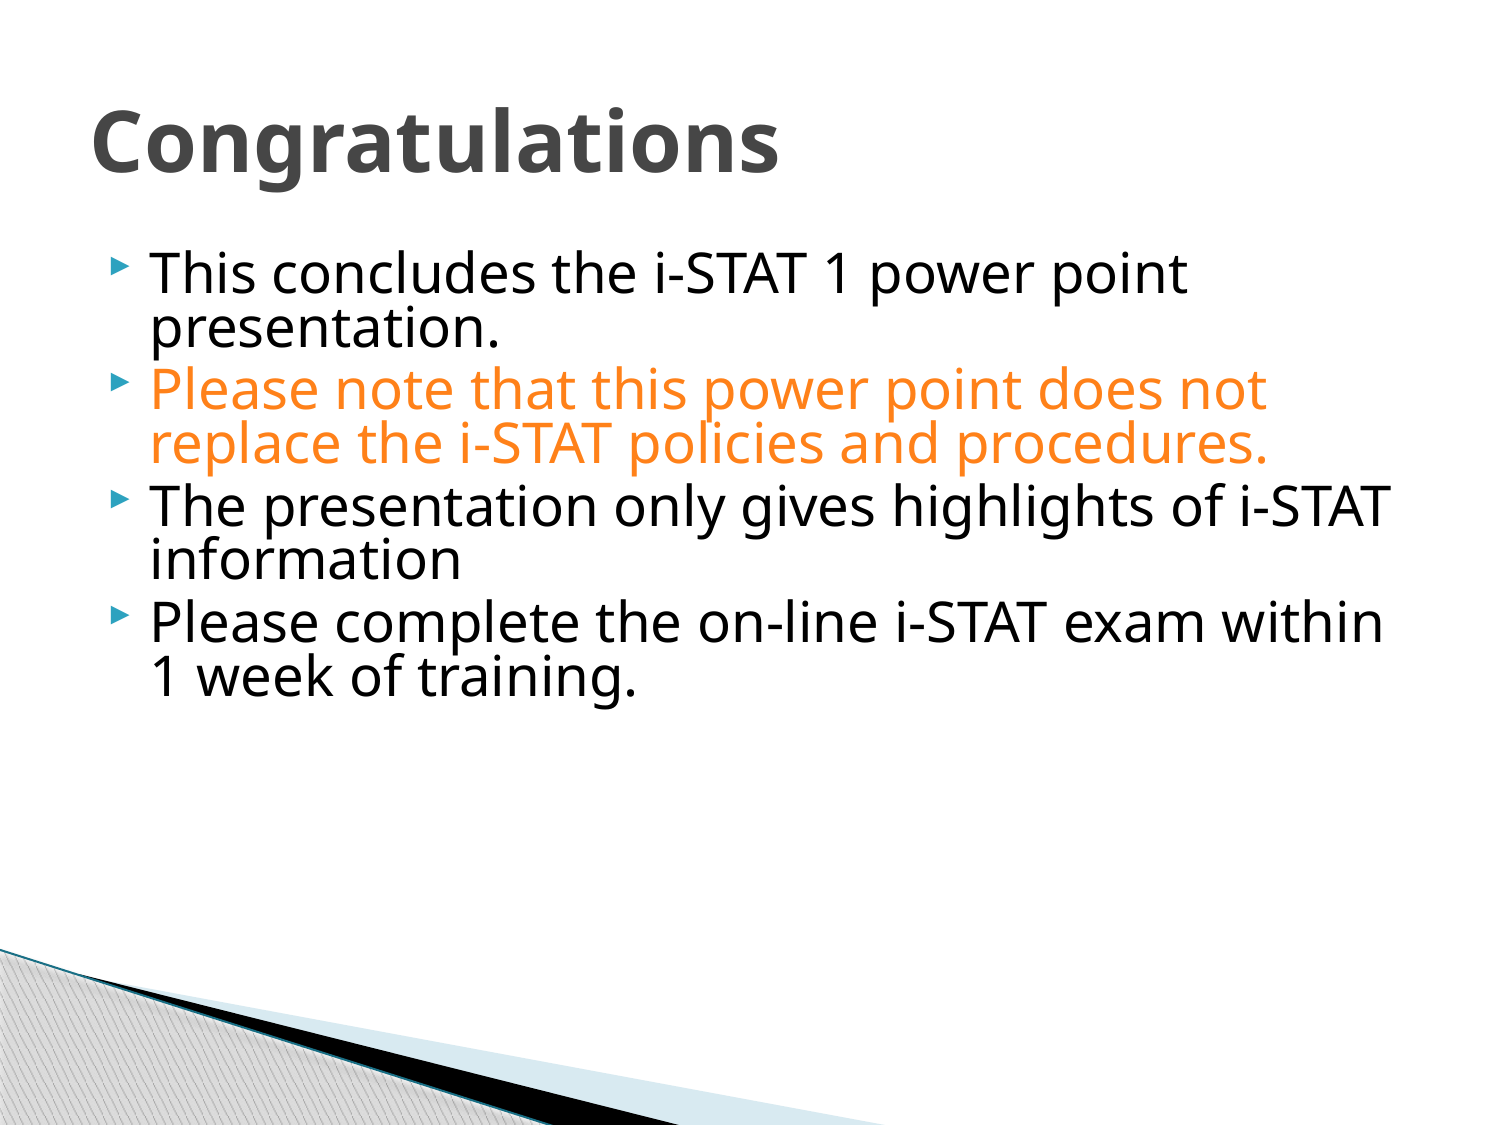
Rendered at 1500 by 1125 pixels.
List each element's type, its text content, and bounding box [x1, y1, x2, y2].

title Congratulations [75, 45, 1425, 233]
list This concludes the i-STAT 1 power point presentation. Please note that this power point does not replace the i-STAT policies and procedures. The presentation only gives highlights of i-STAT information Please complete the on-line i-STAT exam within 1 week of training. [75, 243, 1425, 986]
